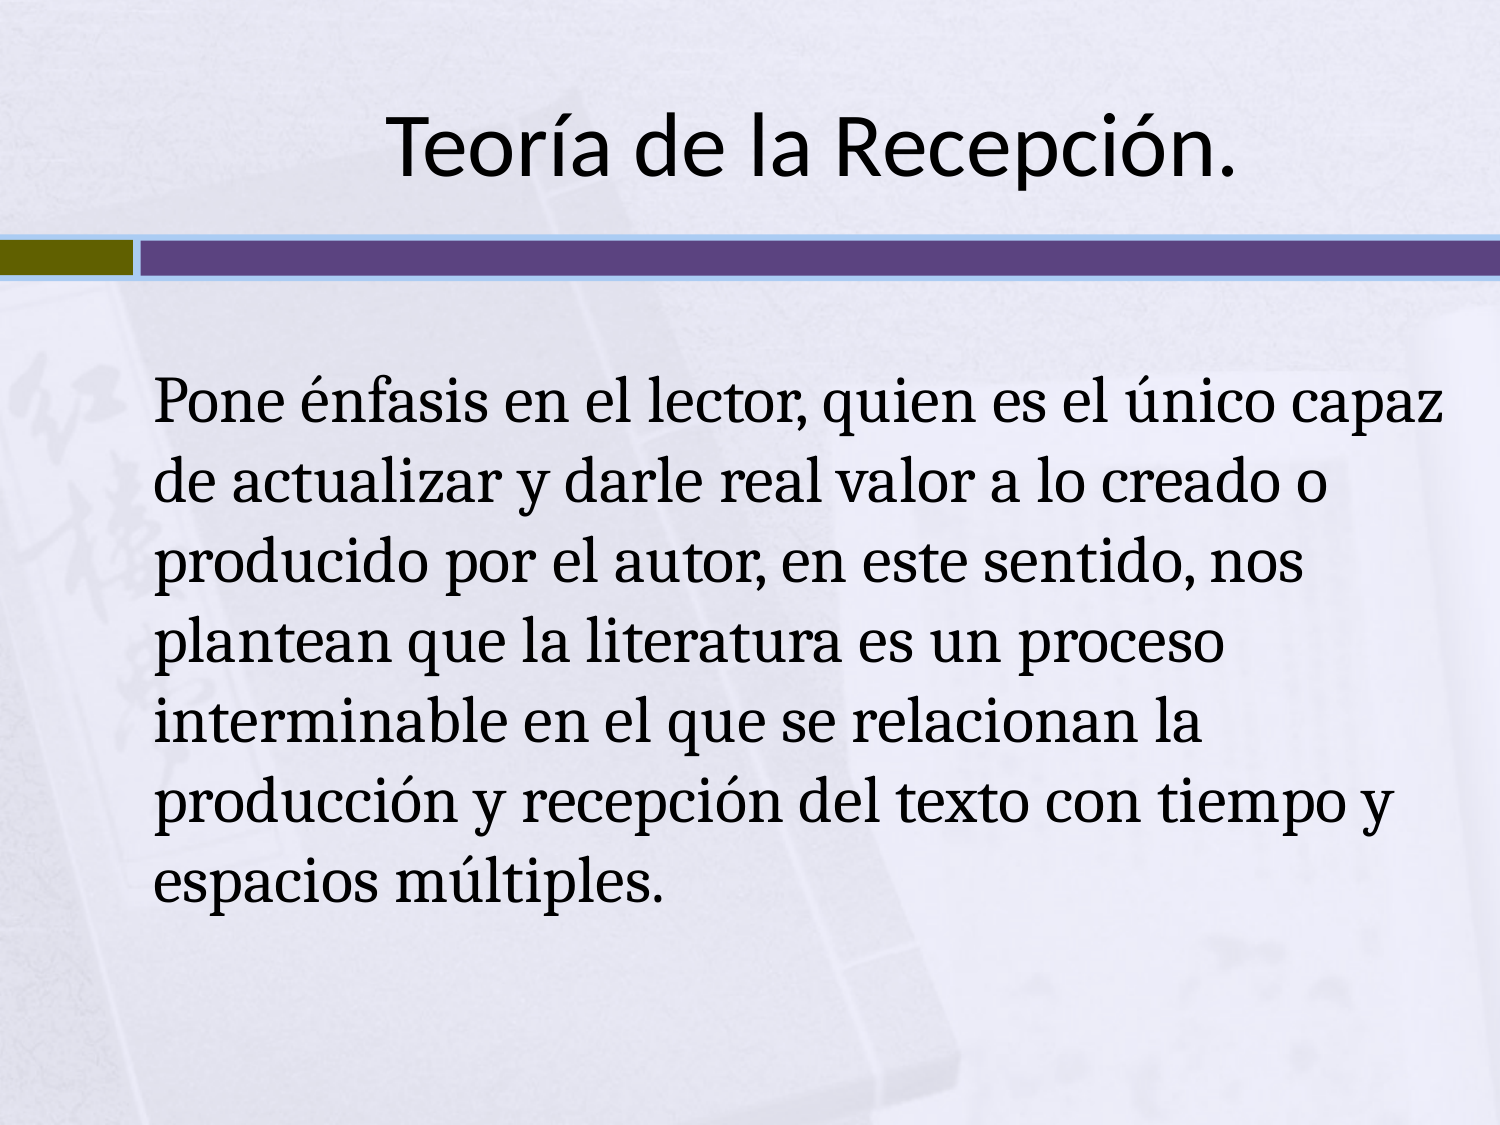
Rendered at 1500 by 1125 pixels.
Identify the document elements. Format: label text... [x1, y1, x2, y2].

list Pone énfasis en el lector, quien es el único capaz de actualizar y darle real valor a lo creado o producido por el autor, en este sentido, nos plantean que la literatura es un proceso interminable en el que se relacionan la producción y recepción del texto con tiempo y espacios múltiples. [138, 255, 1489, 1076]
title Teoría de la Recepción. [138, 46, 1489, 234]
